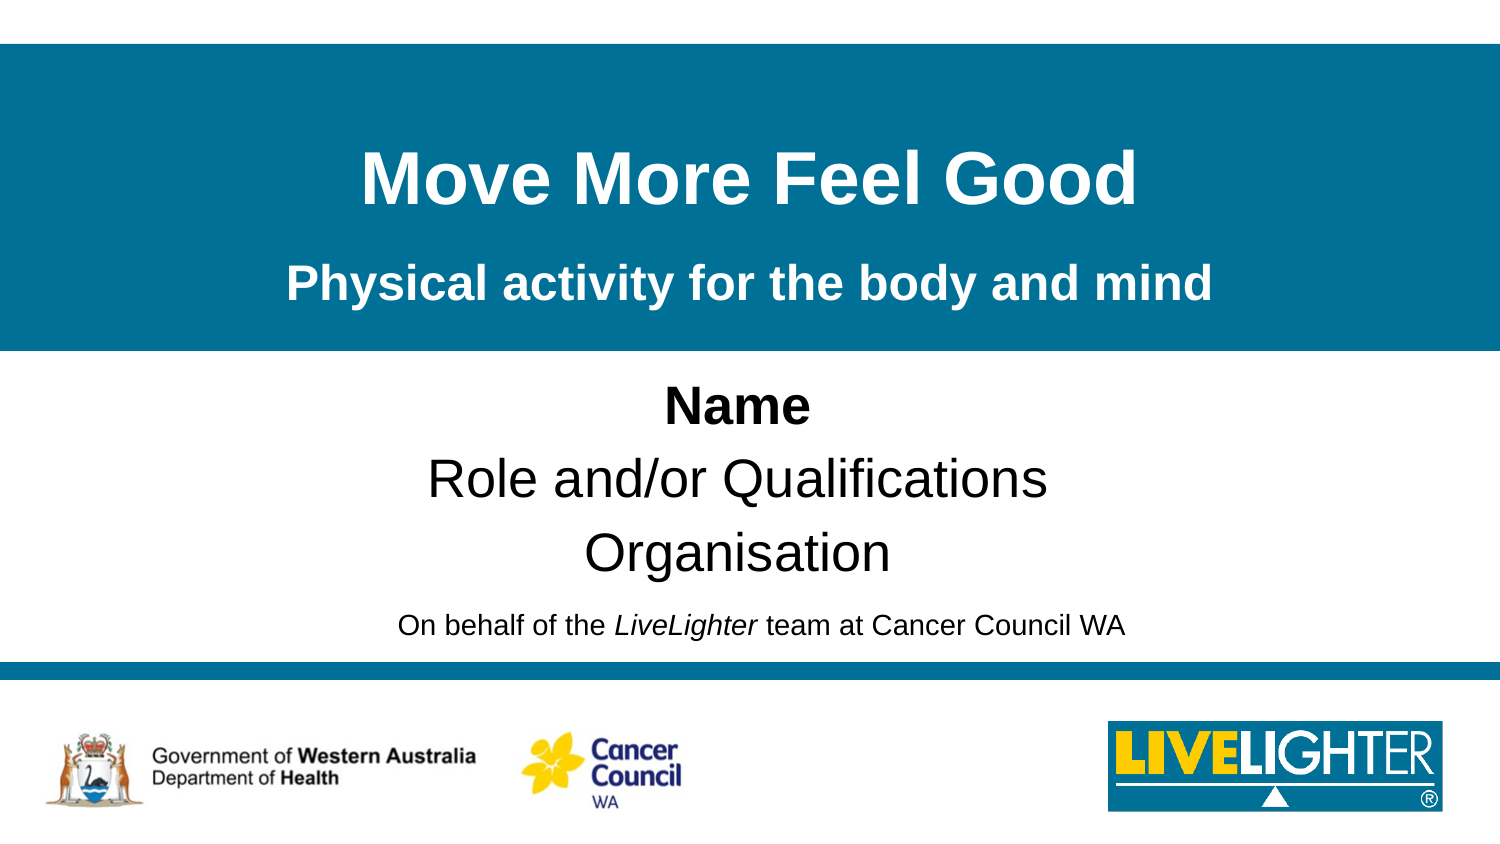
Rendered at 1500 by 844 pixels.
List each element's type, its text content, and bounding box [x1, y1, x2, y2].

picture [1077, 690, 1473, 842]
text_box On behalf of the LiveLighter team at Cancer Council WA [88, 598, 1436, 647]
picture [41, 719, 692, 814]
subtitle Name Role and/or Qualifications Organisation [64, 362, 1412, 576]
title Move More Feel Good Physical activity for the body and mind [0, 43, 1500, 351]
